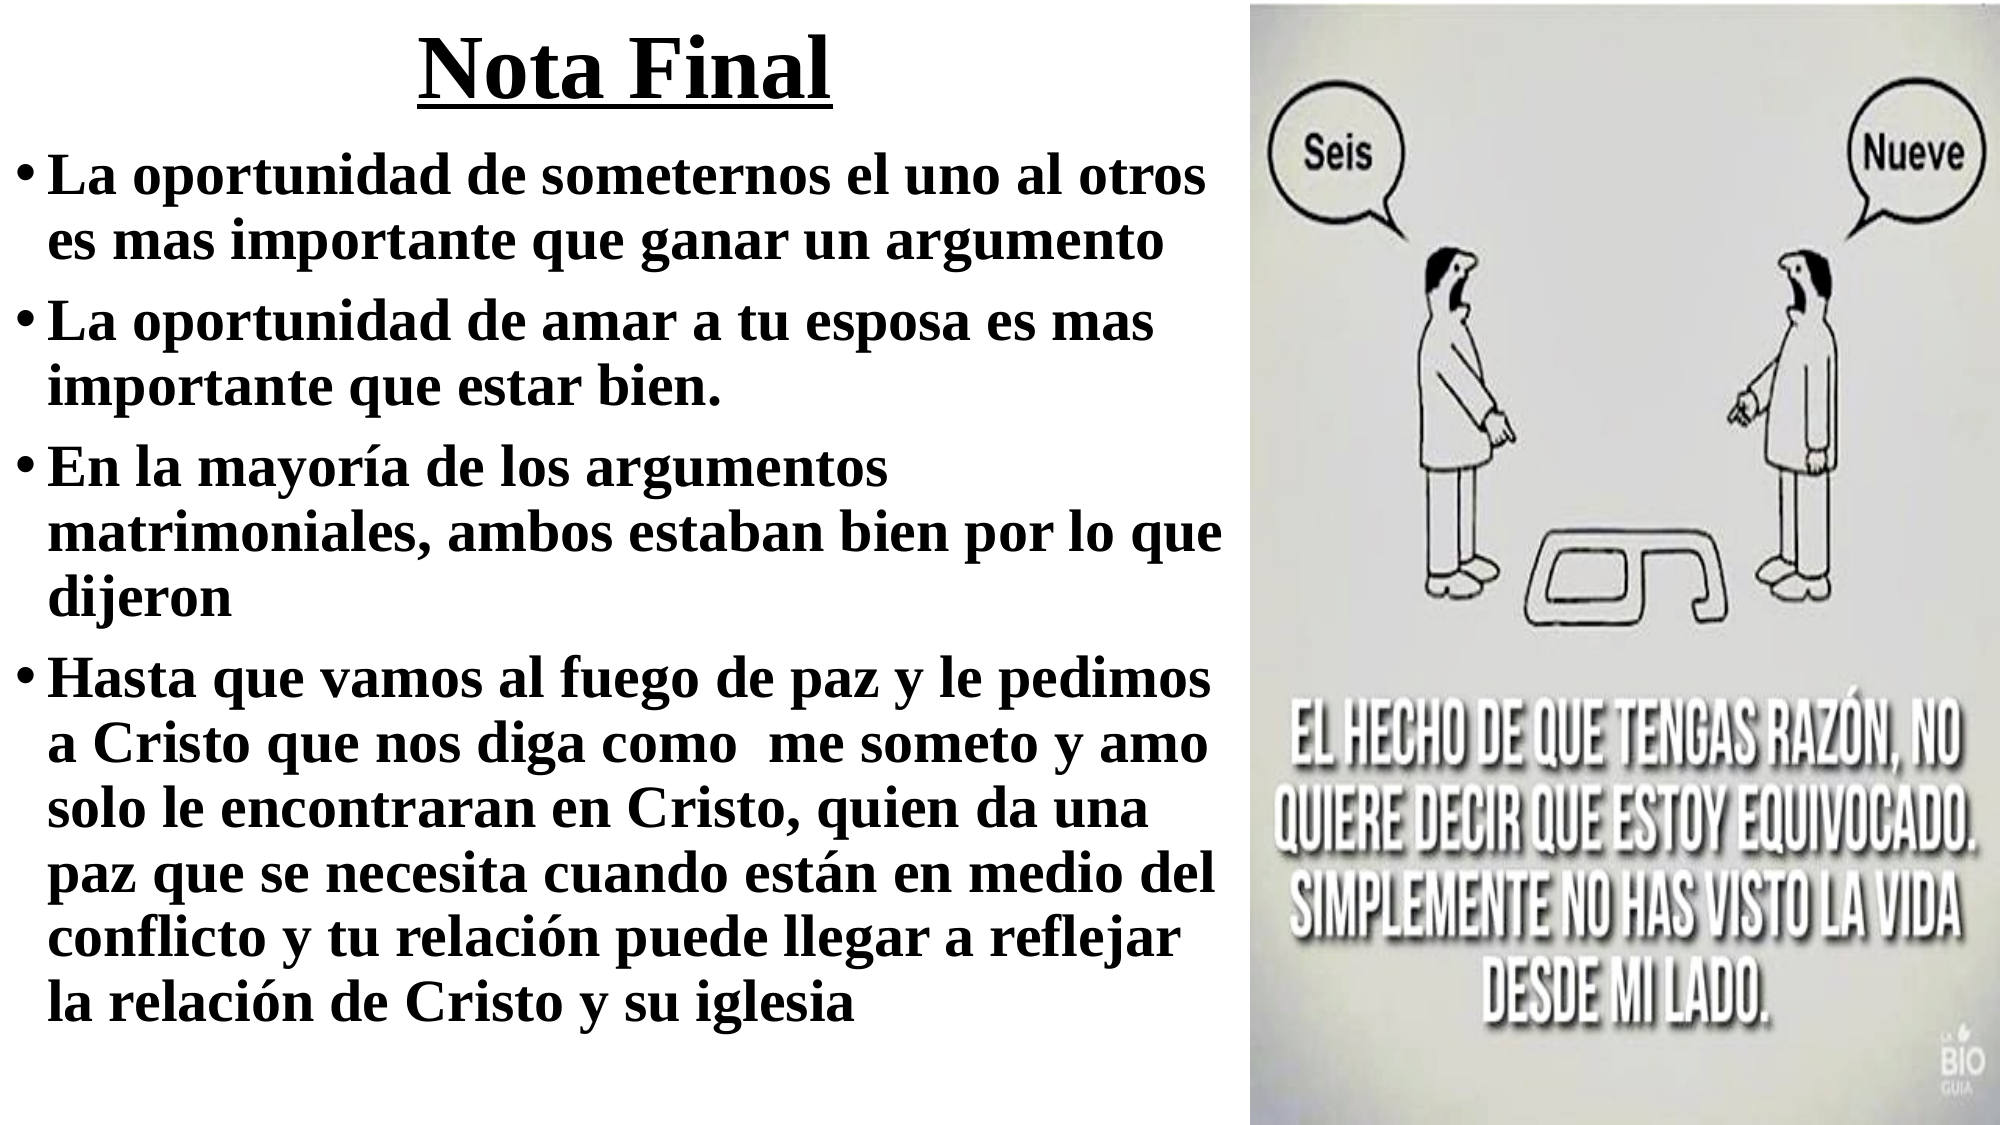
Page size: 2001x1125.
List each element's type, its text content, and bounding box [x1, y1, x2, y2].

picture [1249, 3, 2000, 1125]
list La oportunidad de someternos el uno al otros es mas importante que ganar un argumento La oportunidad de amar a tu esposa es mas importante que estar bien. En la mayoría de los argumentos matrimoniales, ambos estaban bien por lo que dijeron Hasta que vamos al fuego de paz y le pedimos a Cristo que nos diga como me someto y amo solo le encontraran en Cristo, quien da una paz que se necesita cuando están en medio del conflicto y tu relación puede llegar a reflejar la relación de Cristo y su iglesia [0, 135, 1249, 1125]
title Nota Final [0, 3, 1249, 135]
